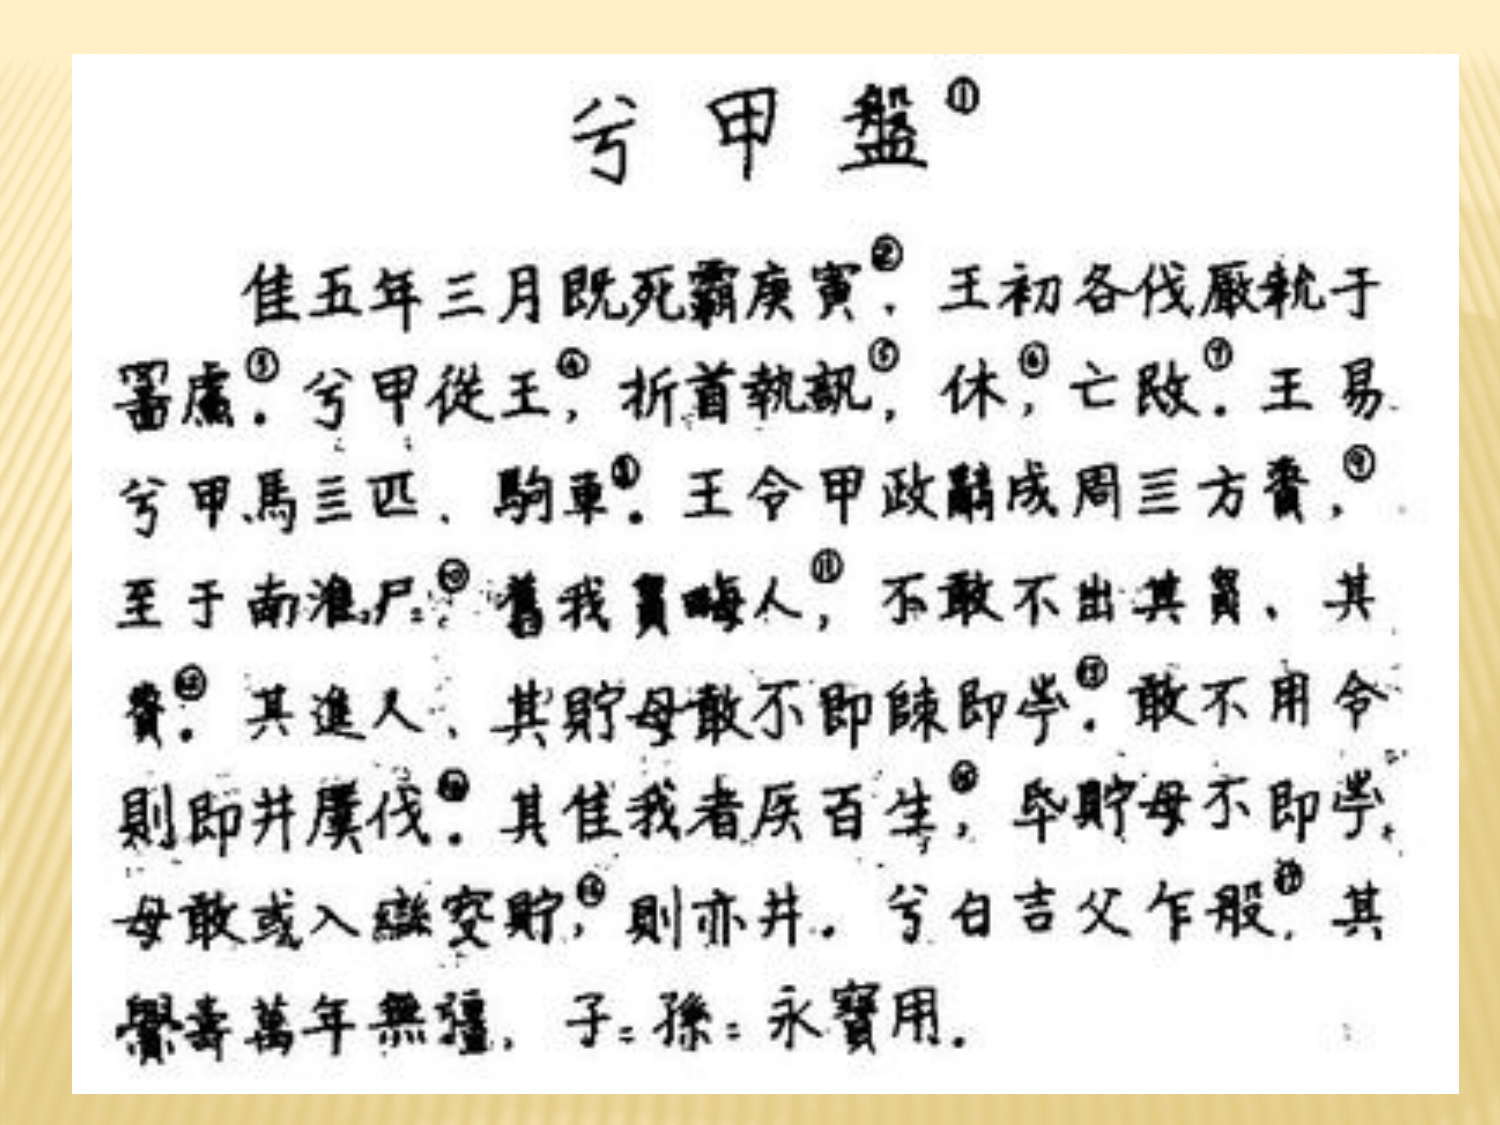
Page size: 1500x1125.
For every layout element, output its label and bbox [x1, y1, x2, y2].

picture [72, 54, 1459, 1095]
